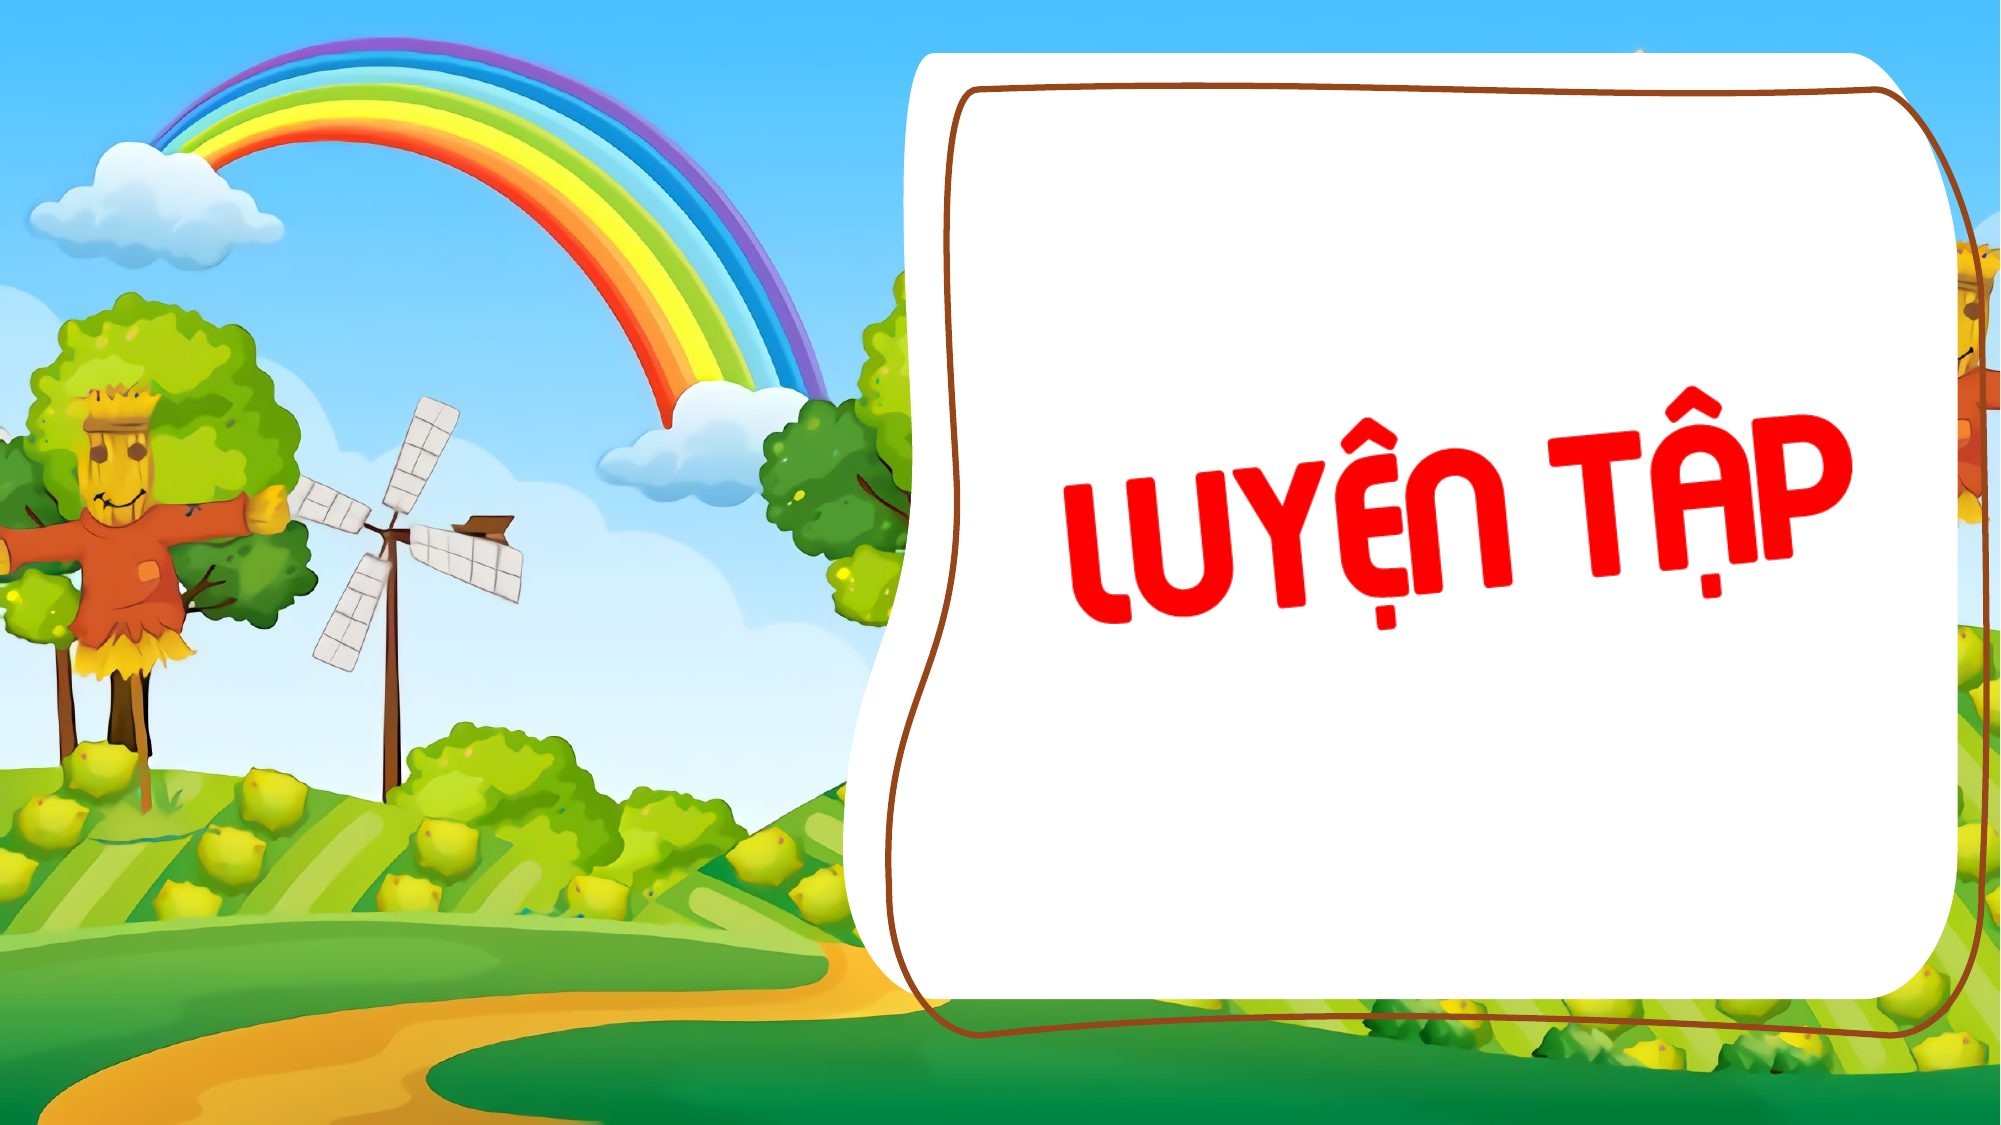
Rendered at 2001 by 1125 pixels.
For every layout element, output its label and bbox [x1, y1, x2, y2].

text_box [842, 52, 1982, 1036]
picture [0, 0, 2001, 1125]
